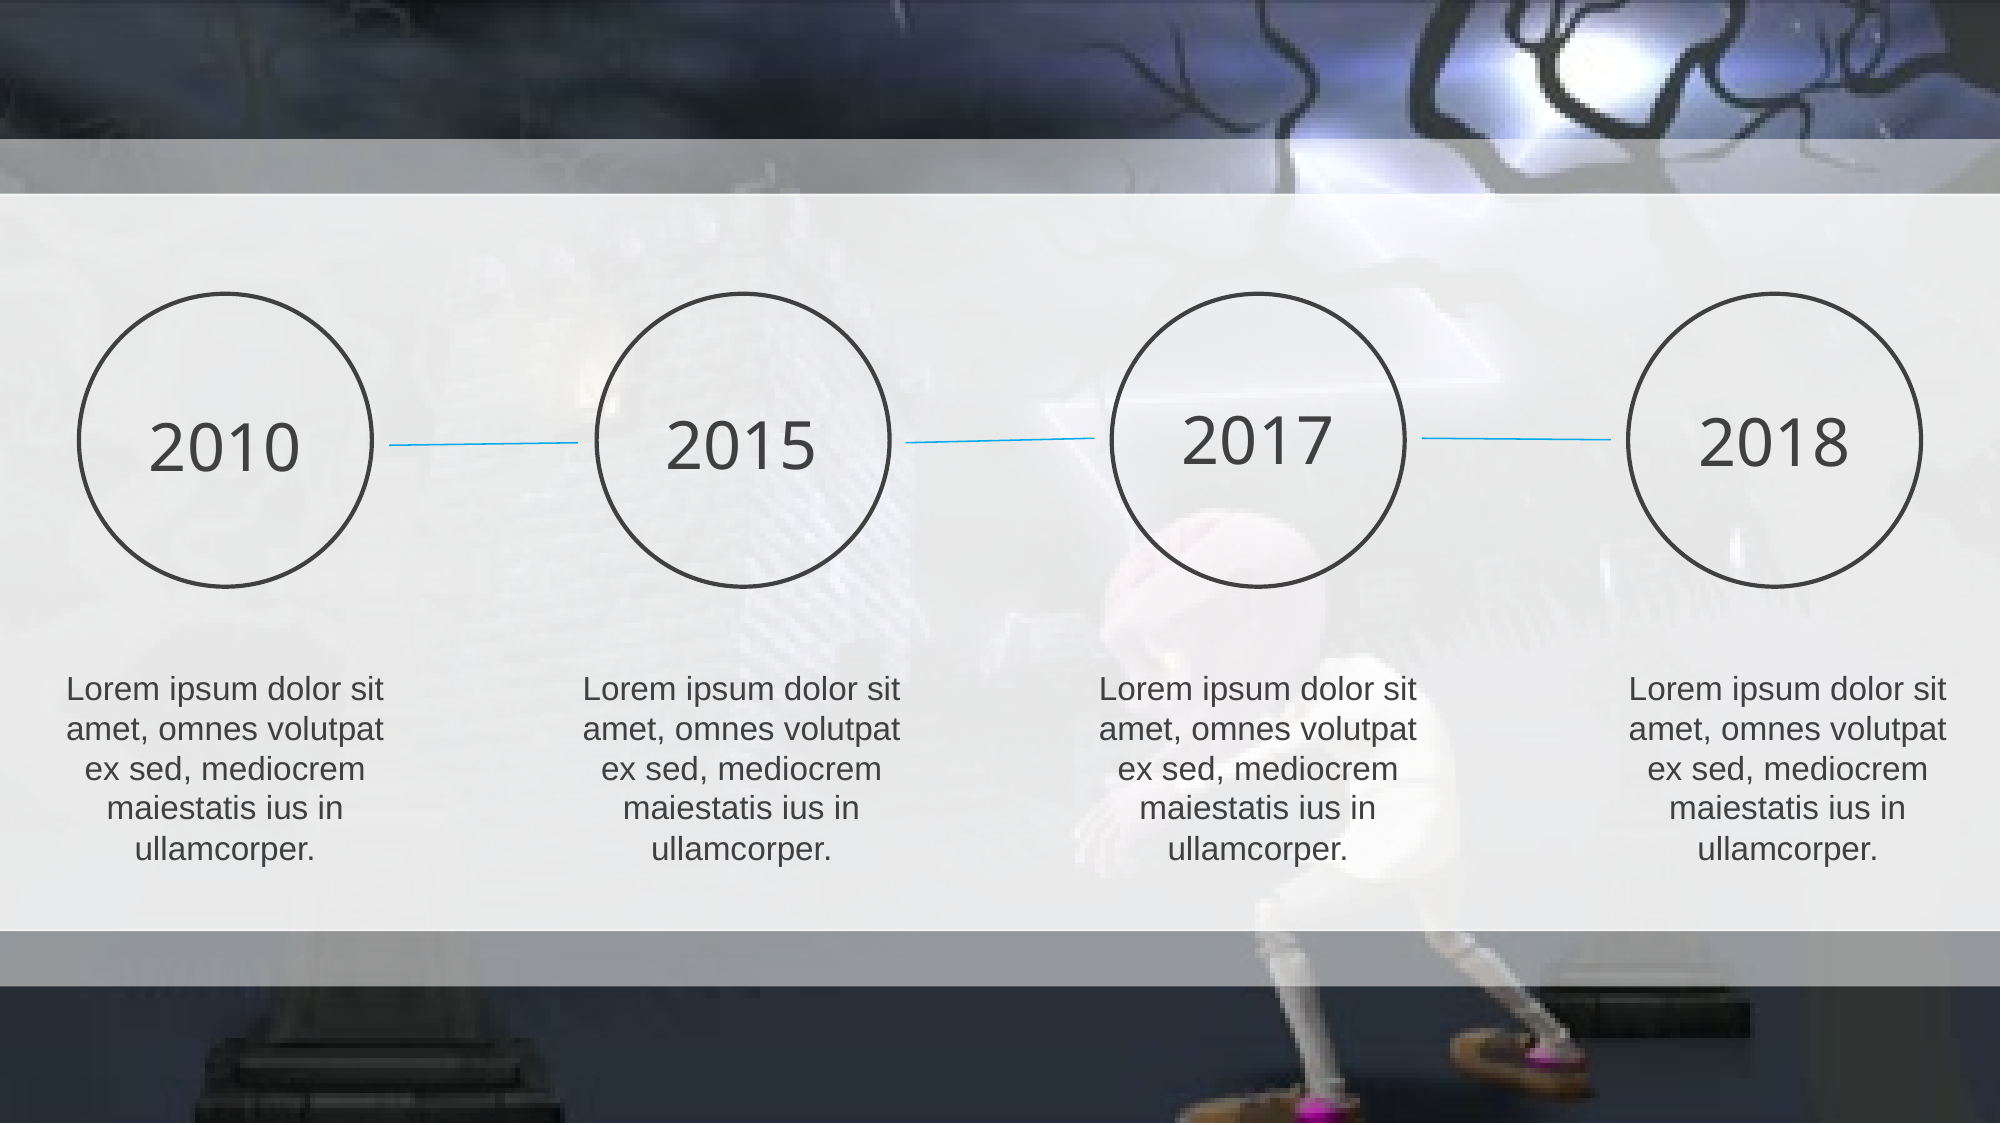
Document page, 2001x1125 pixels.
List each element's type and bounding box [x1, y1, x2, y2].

text_box [61, 293, 390, 587]
text_box [1610, 293, 1939, 587]
text_box [577, 293, 906, 587]
text_box [1094, 293, 1423, 587]
text_box [910, 438, 1089, 444]
text_box [0, 0, 2000, 1124]
text_box [394, 443, 572, 447]
